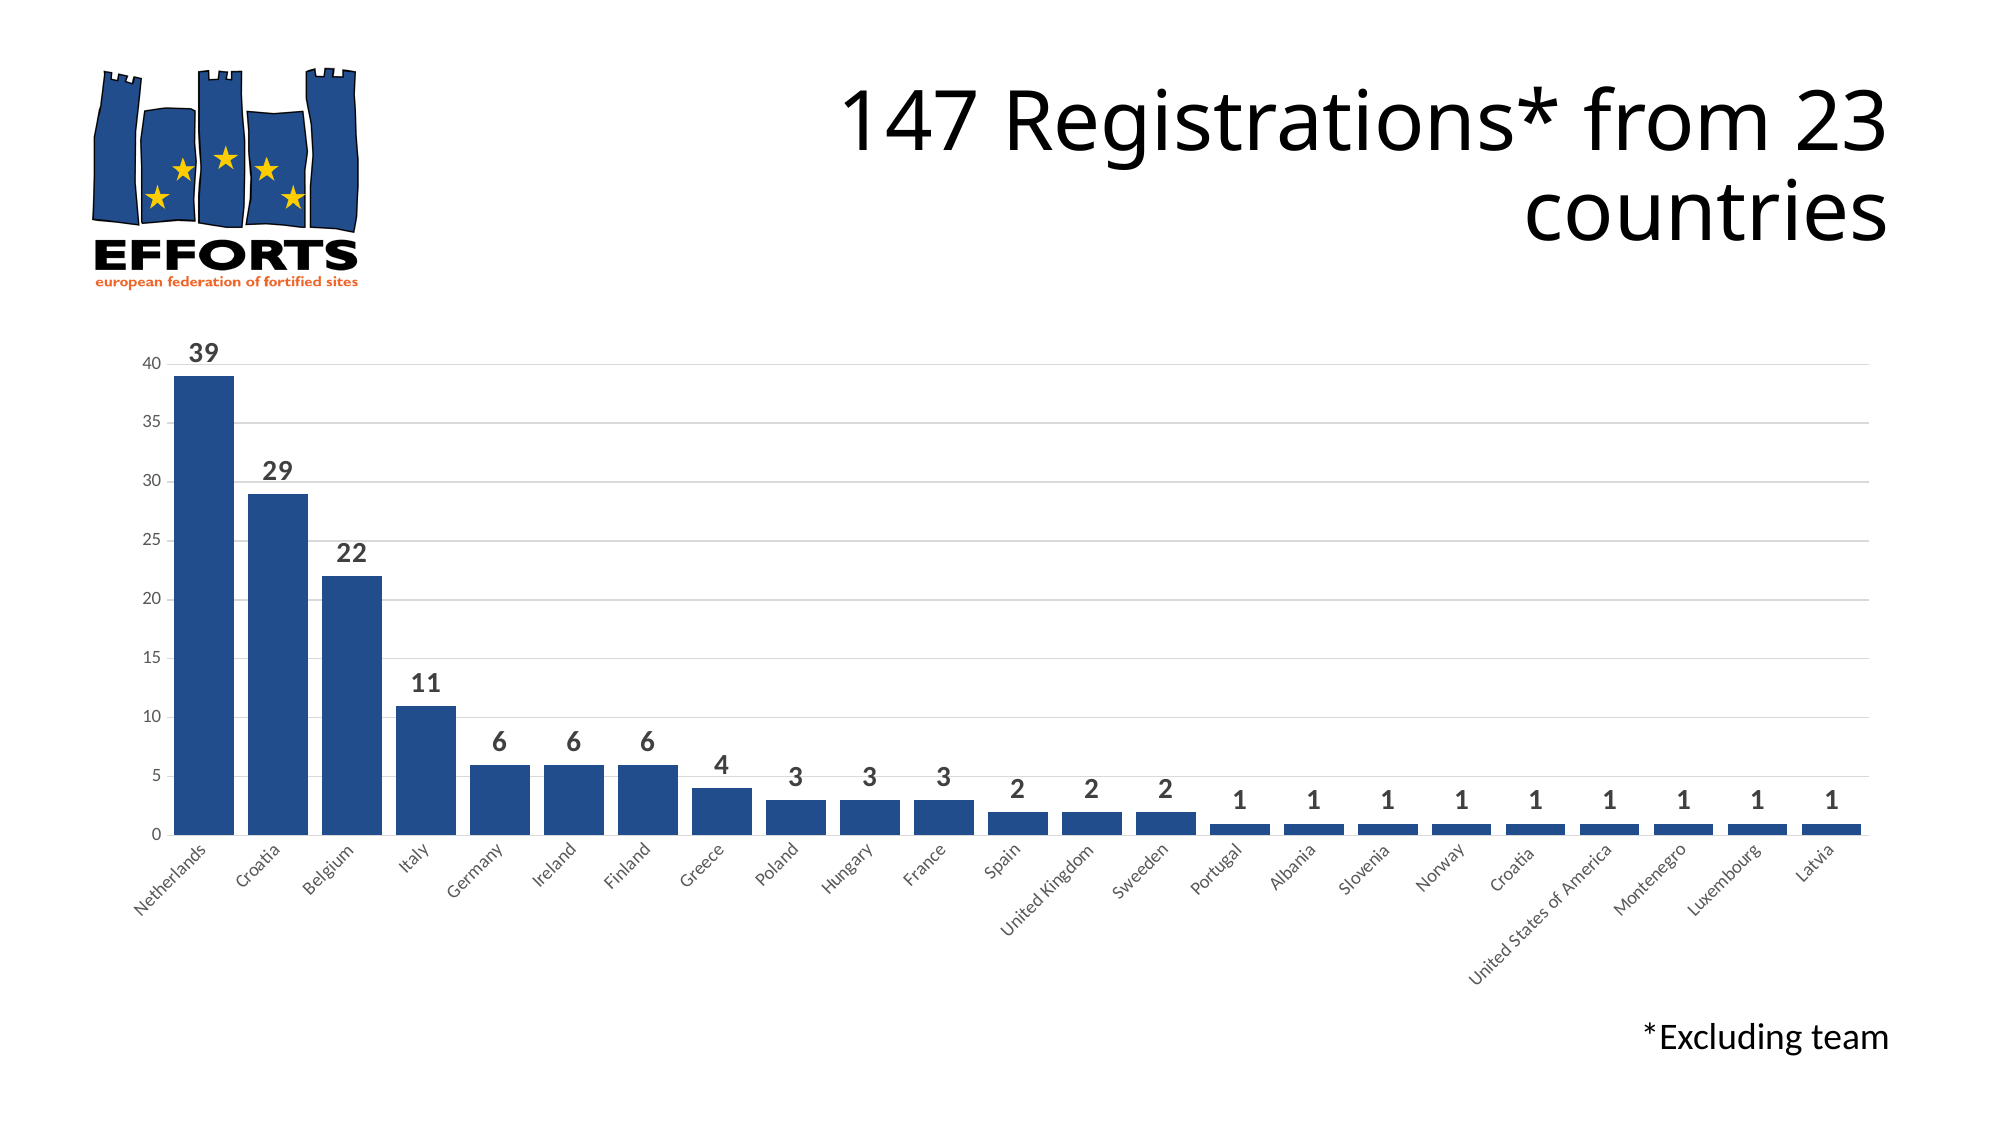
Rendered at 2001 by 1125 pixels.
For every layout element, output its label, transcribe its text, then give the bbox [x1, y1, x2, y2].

text_box *Excluding team [85, 1004, 1906, 1065]
picture [83, 37, 367, 321]
chart [94, 340, 1906, 1005]
title 147 Registrations* from 23 countries [473, 59, 1906, 278]
